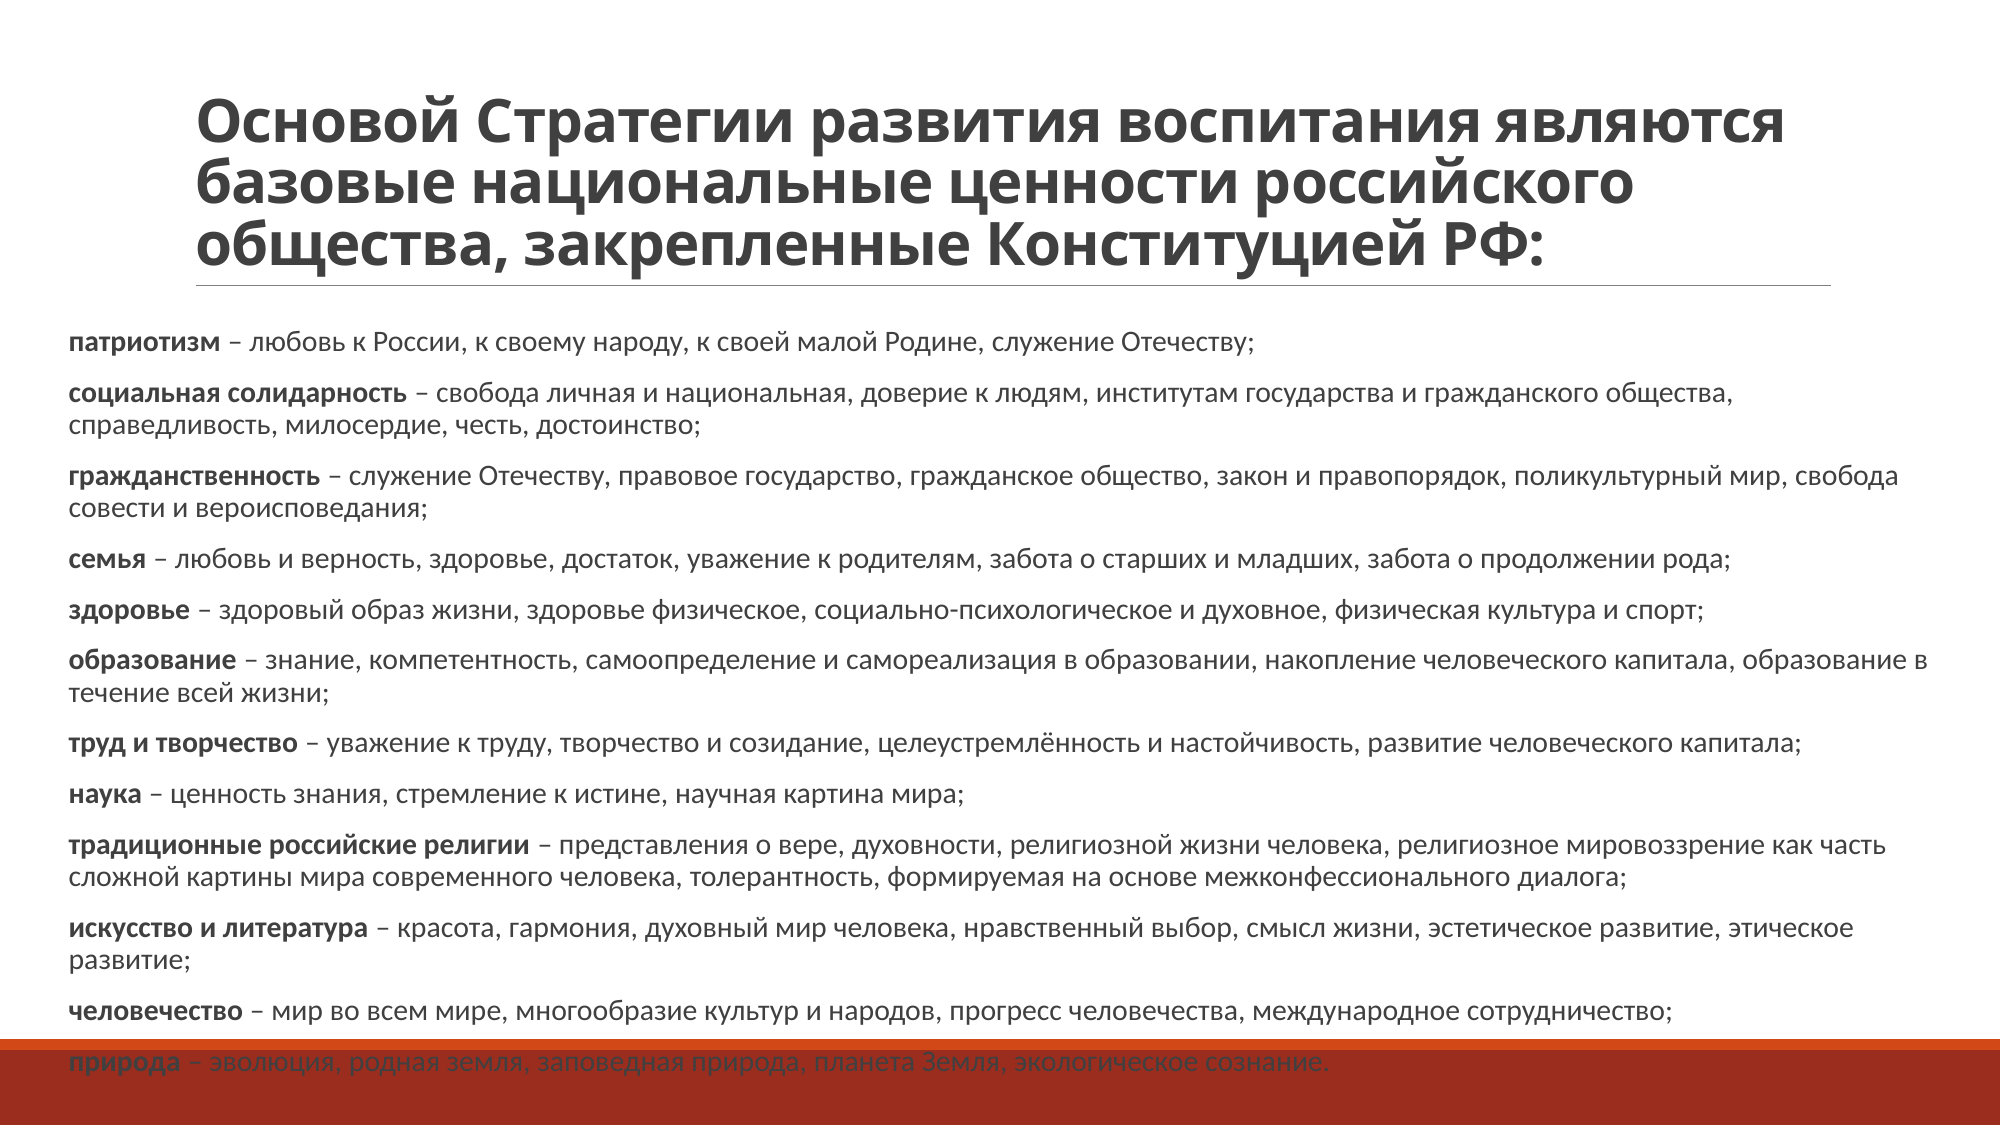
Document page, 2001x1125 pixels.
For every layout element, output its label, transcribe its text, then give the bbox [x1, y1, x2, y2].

list патриотизм – любовь к России, к своему народу, к своей малой Родине, служение Отечеству; социальная солидарность – свобода личная и национальная, доверие к людям, институтам государства и гражданского общества, справедливость, милосердие, честь, достоинство; гражданственность – служение Отечеству, правовое государство, гражданское общество, закон и правопорядок, поликультурный мир, свобода совести и вероисповедания; семья – любовь и верность, здоровье, достаток, уважение к родителям, забота о старших и младших, забота о продолжении рода; здоровье – здоровый образ жизни, здоровье физическое, социально-психологическое и духовное, физическая культура и спорт; образование – знание, компетентность, самоопределение и самореализация в образовании, накопление человеческого капитала, образование в течение всей жизни; труд и творчество – уважение к труду, творчество и созидание, целеустремлённость и настойчивость, развитие человеческого капитала; наука – ценность знания, стремление к истине, научная картина мира; традиционные российские религии – представления о вере, духовности, религиозной жизни человека, религиозное мировоззрение как часть сложной картины мира современного человека, толерантность, формируемая на основе межконфессионального диалога; искусство и литература – красота, гармония, духовный мир человека, нравственный выбор, смысл жизни, эстетическое развитие, этическое развитие; человечество – мир во всем мире, многообразие культур и народов, прогресс человечества, международное сотрудничество; природа – эволюция, родная земля, заповедная природа, планета Земля, экологическое сознание. [53, 318, 1946, 1092]
title Основой Стратегии развития воспитания являются базовые национальные ценности российского общества, закрепленные Конституцией РФ: [180, 47, 1830, 285]
